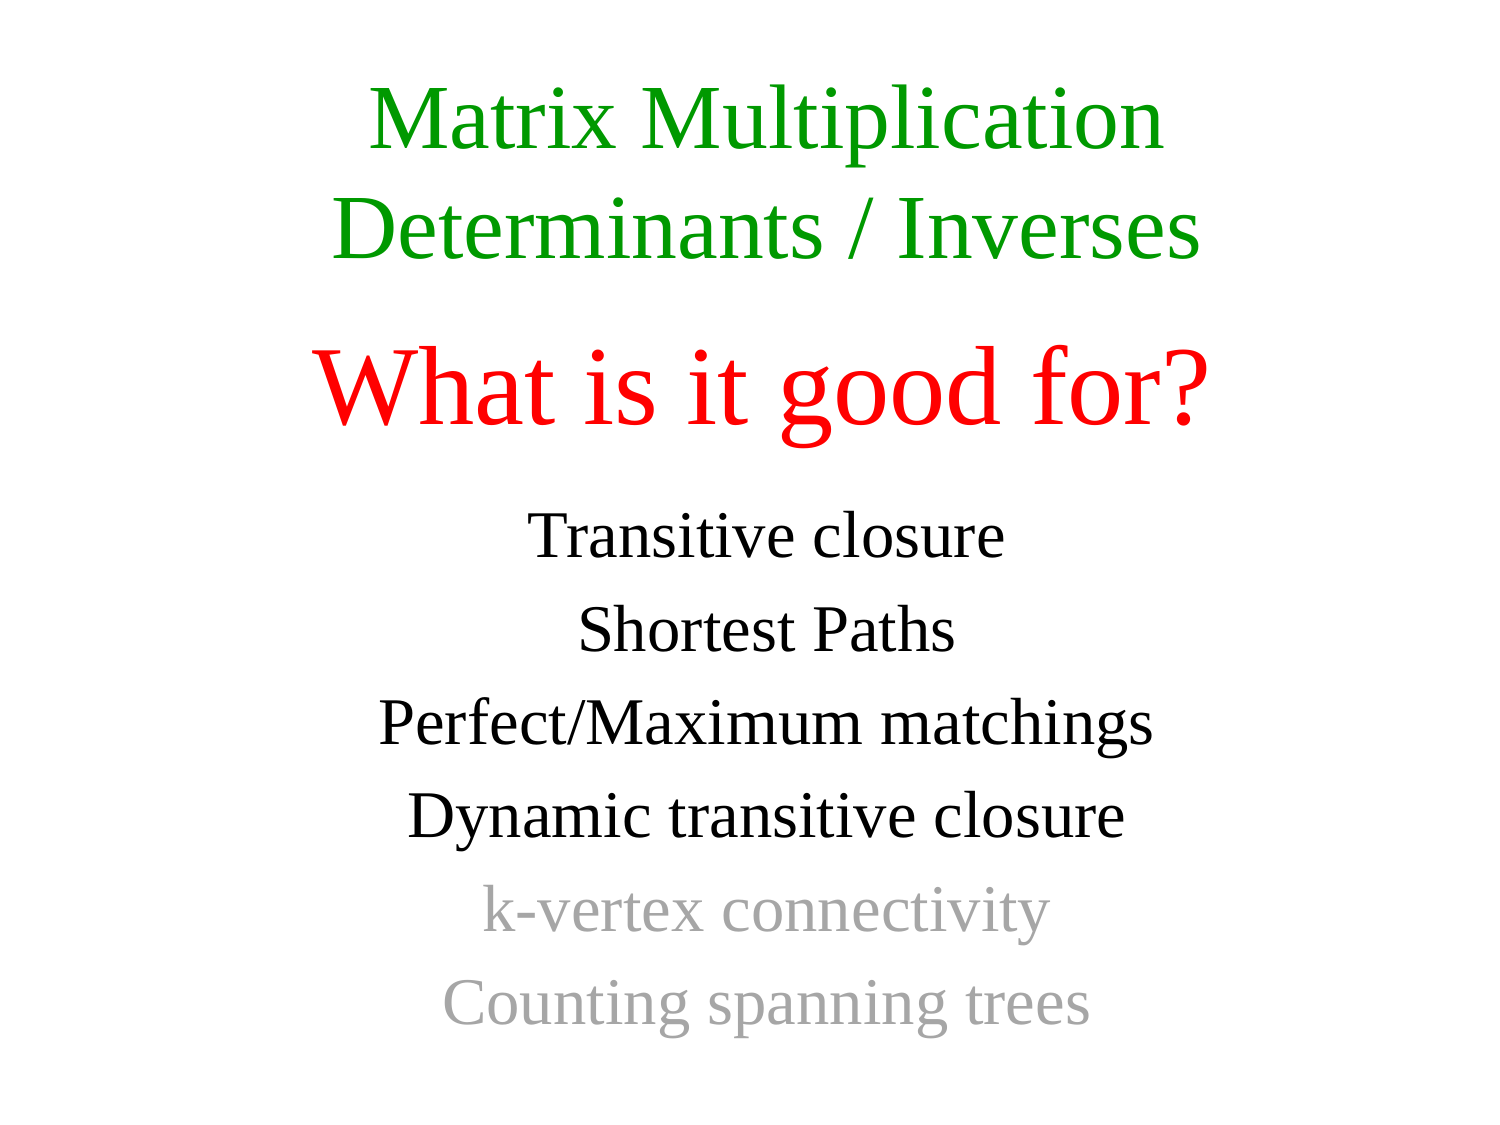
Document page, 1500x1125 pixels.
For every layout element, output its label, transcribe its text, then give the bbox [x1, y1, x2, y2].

text_box Transitive closure Shortest Paths Perfect/Maximum matchings Dynamic transitive closure k-vertex connectivity Counting spanning trees [129, 483, 1405, 806]
title Matrix Multiplication Determinants / Inverses [129, 72, 1406, 261]
text_box What is it good for? [166, 304, 1358, 455]
